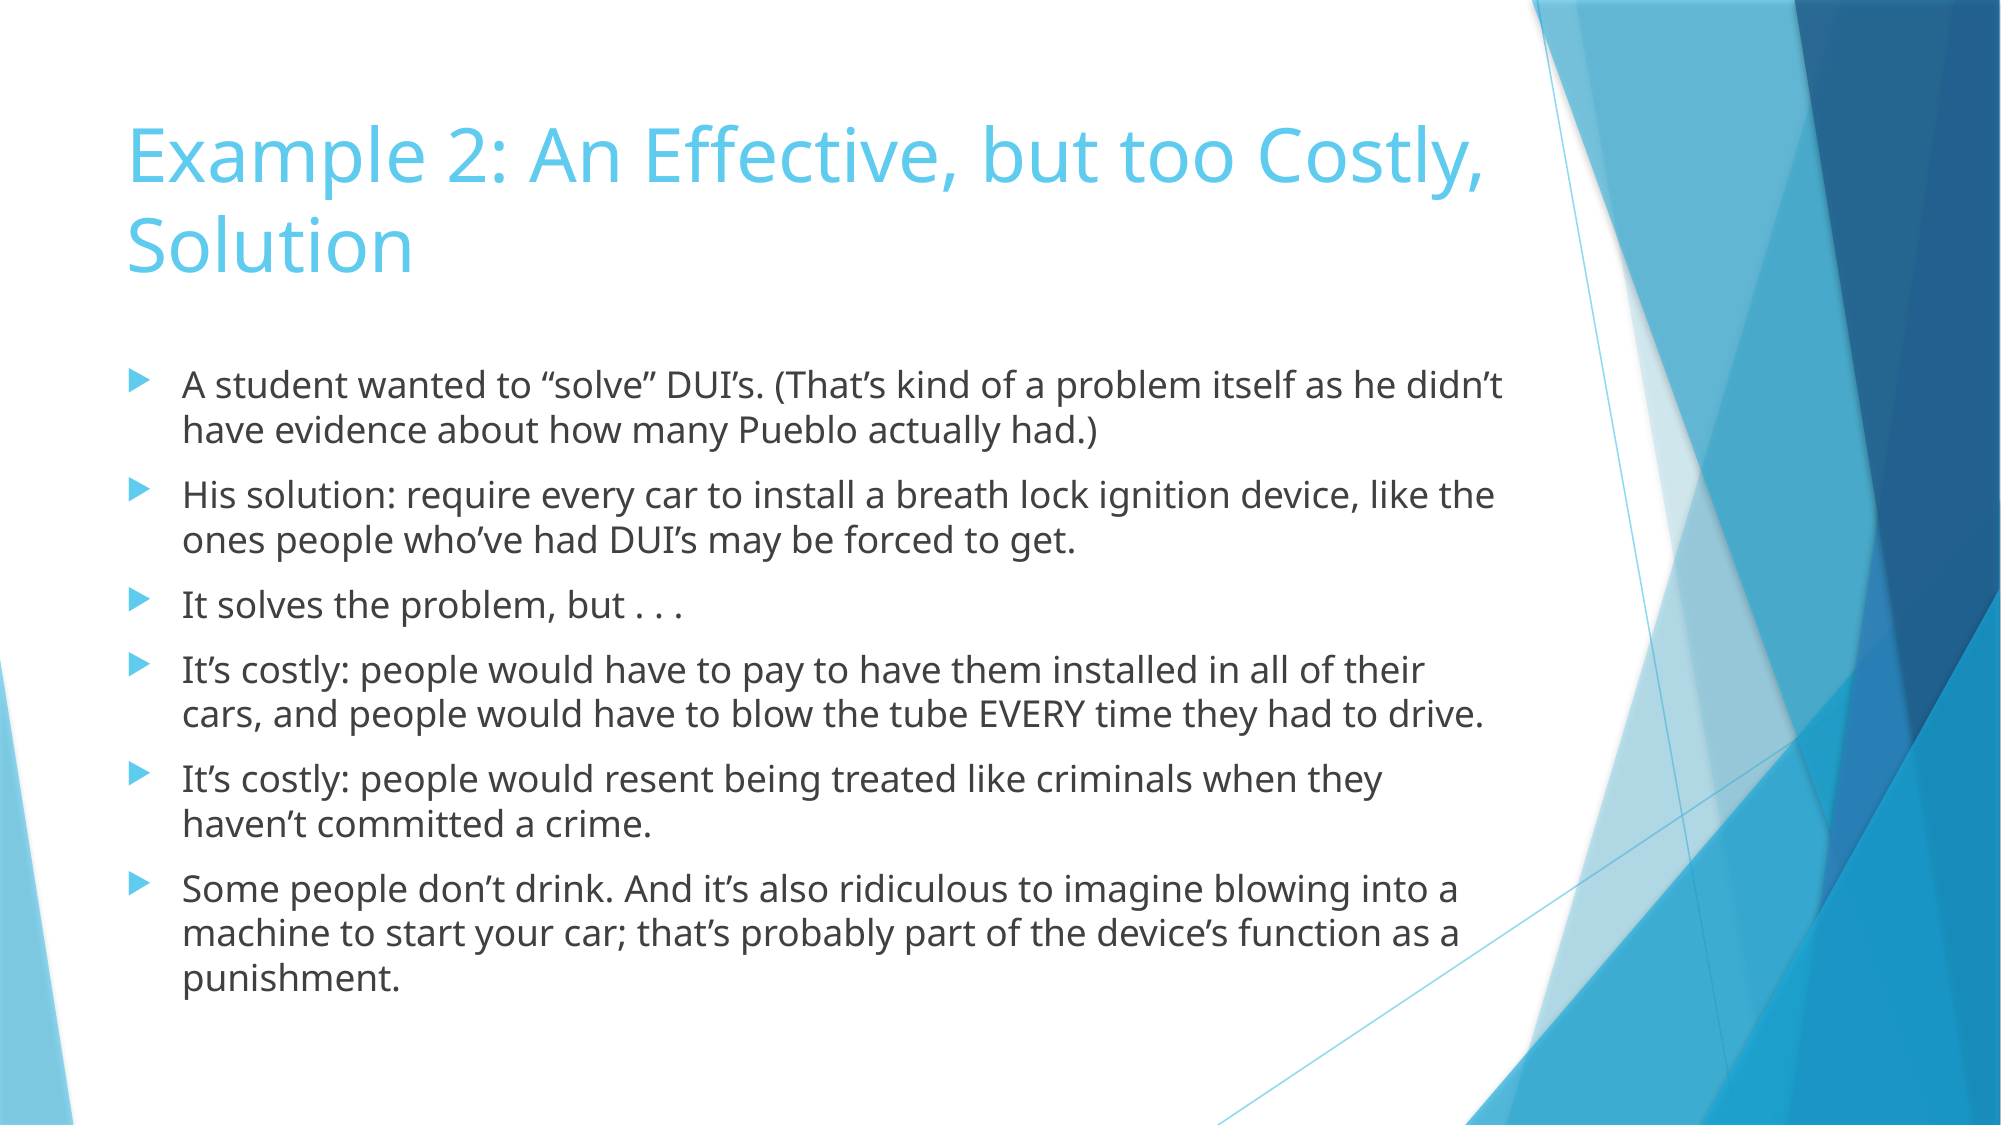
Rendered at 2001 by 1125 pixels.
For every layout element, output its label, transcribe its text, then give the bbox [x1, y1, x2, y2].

list A student wanted to “solve” DUI’s. (That’s kind of a problem itself as he didn’t have evidence about how many Pueblo actually had.) His solution: require every car to install a breath lock ignition device, like the ones people who’ve had DUI’s may be forced to get. It solves the problem, but . . . It’s costly: people would have to pay to have them installed in all of their cars, and people would have to blow the tube EVERY time they had to drive. It’s costly: people would resent being treated like criminals when they haven’t committed a crime. Some people don’t drink. And it’s also ridiculous to imagine blowing into a machine to start your car; that’s probably part of the device’s function as a punishment. [111, 354, 1522, 1059]
title Example 2: An Effective, but too Costly, Solution [111, 99, 1522, 317]
